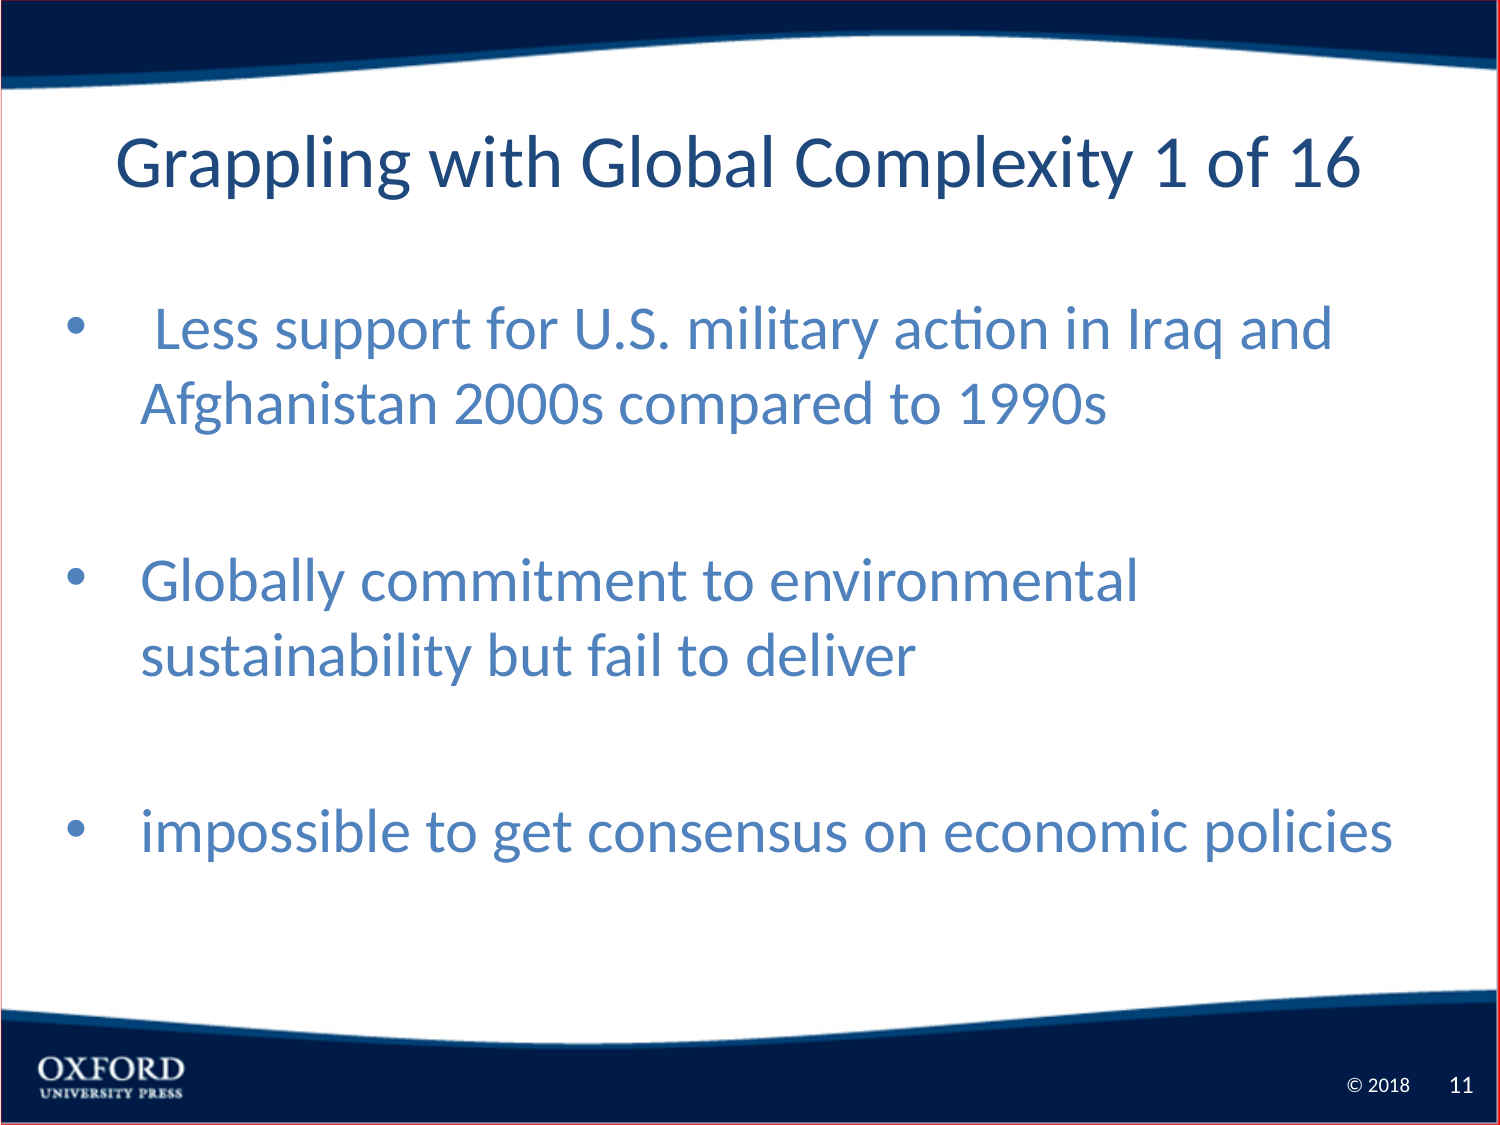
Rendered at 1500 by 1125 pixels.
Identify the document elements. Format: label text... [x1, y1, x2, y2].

picture [0, 0, 1500, 1125]
text_box Grappling with Global Complexity 1 of 16 [32, 104, 1464, 210]
text_box Less support for U.S. military action in Iraq and Afghanistan 2000s compared to 1990s Globally commitment to environmental sustainability but fail to deliver impossible to get consensus on economic policies [50, 279, 1450, 958]
